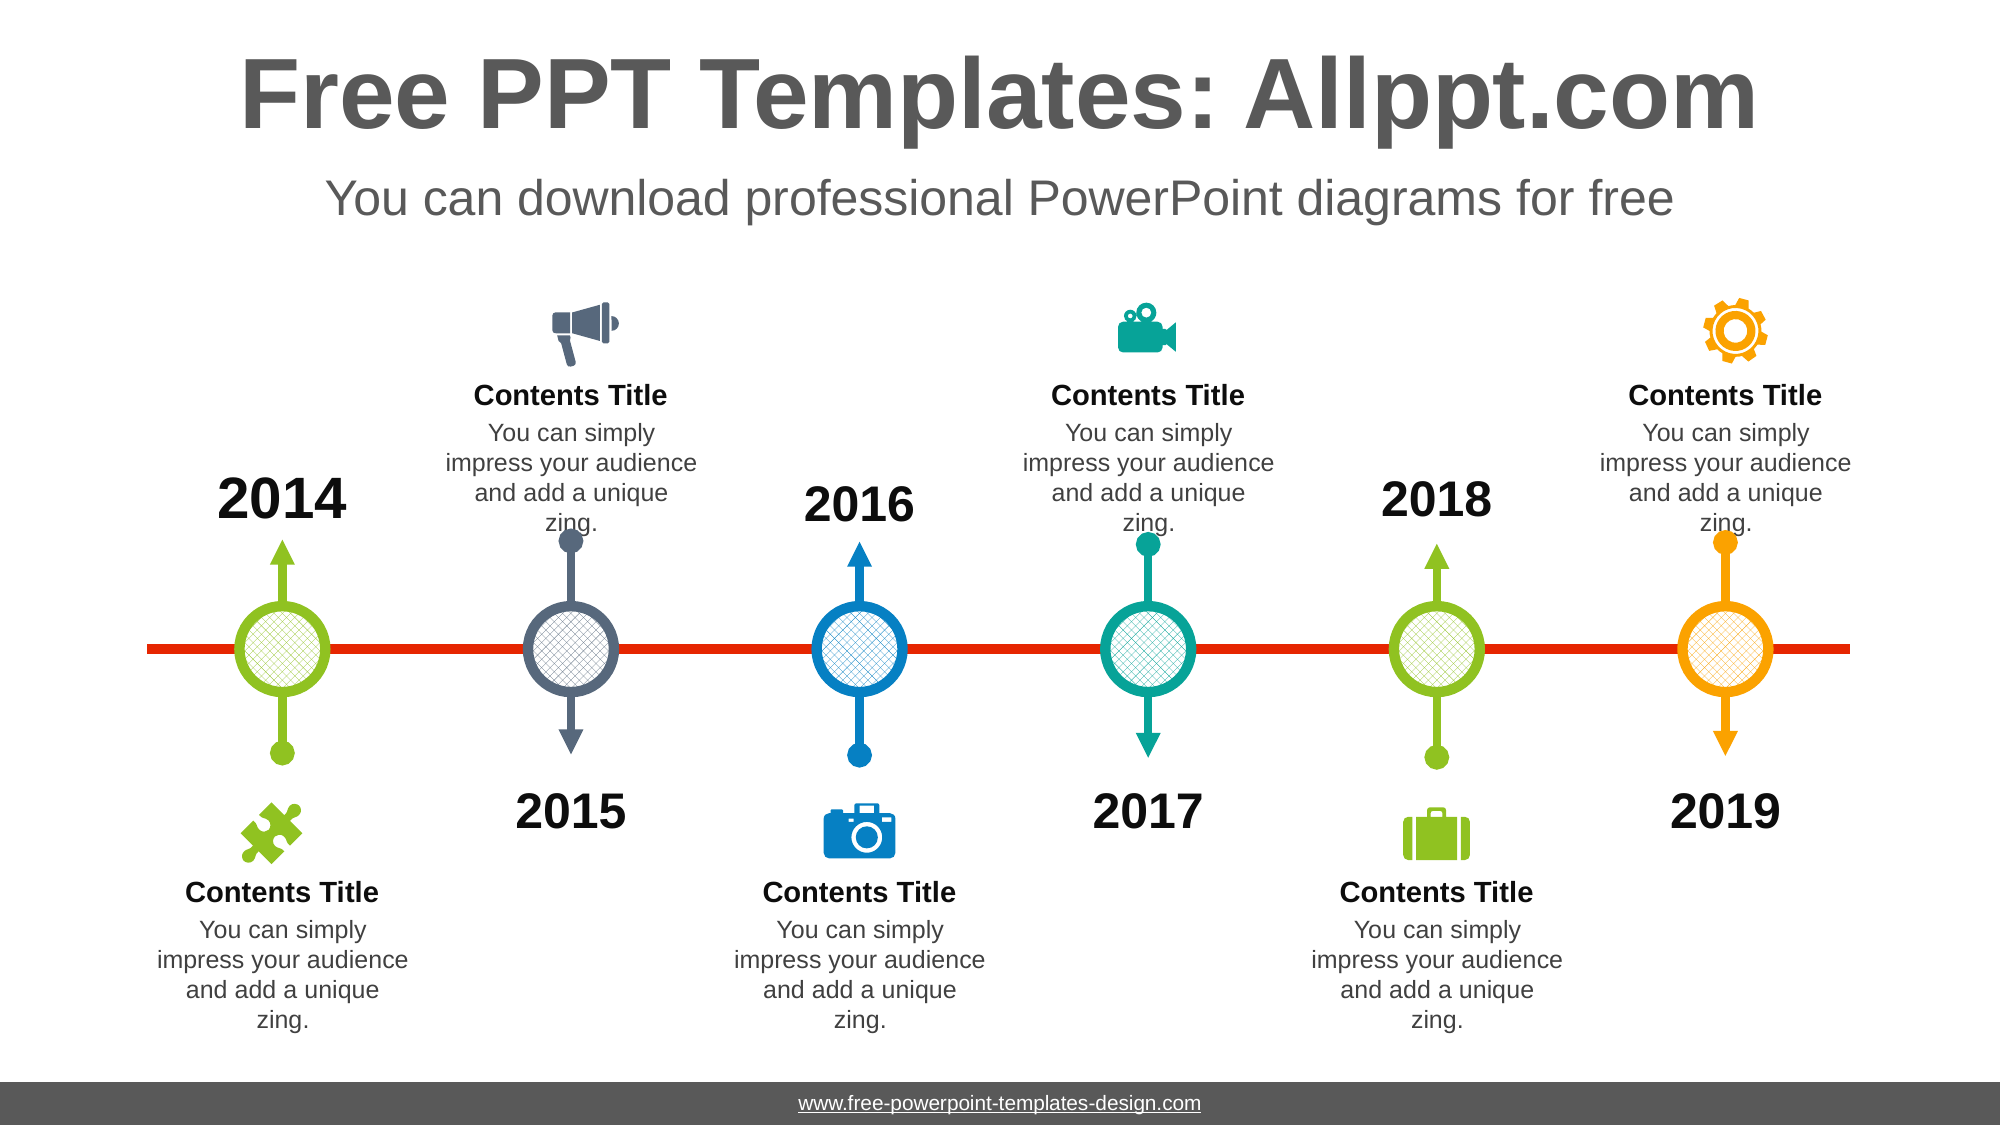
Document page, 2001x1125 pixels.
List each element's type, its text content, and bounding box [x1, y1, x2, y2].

text_box 2018 [1339, 459, 1535, 535]
text_box www.free-powerpoint-templates-design.com [0, 1082, 2000, 1123]
list You can download professional PowerPoint diagrams for free [0, 164, 2000, 234]
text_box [1006, 368, 1290, 516]
text_box [239, 800, 304, 865]
text_box [1702, 296, 1770, 365]
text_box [1105, 544, 1192, 758]
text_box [816, 541, 903, 756]
text_box 2019 [1627, 771, 1824, 847]
text_box [822, 802, 897, 860]
text_box 2014 [184, 452, 380, 538]
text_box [239, 539, 326, 754]
text_box [1116, 301, 1177, 354]
text_box 2017 [1050, 771, 1246, 847]
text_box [717, 865, 1002, 1013]
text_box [1393, 543, 1480, 758]
text_box 2016 [761, 464, 958, 540]
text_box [1583, 368, 1868, 516]
title Free PPT Templates: Allppt.com [0, 32, 2000, 161]
text_box 2015 [473, 771, 669, 847]
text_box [1295, 865, 1579, 1013]
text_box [1682, 542, 1769, 756]
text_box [140, 865, 424, 1013]
text_box [1402, 806, 1471, 862]
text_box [527, 540, 614, 755]
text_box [429, 368, 713, 516]
text_box [551, 301, 620, 368]
